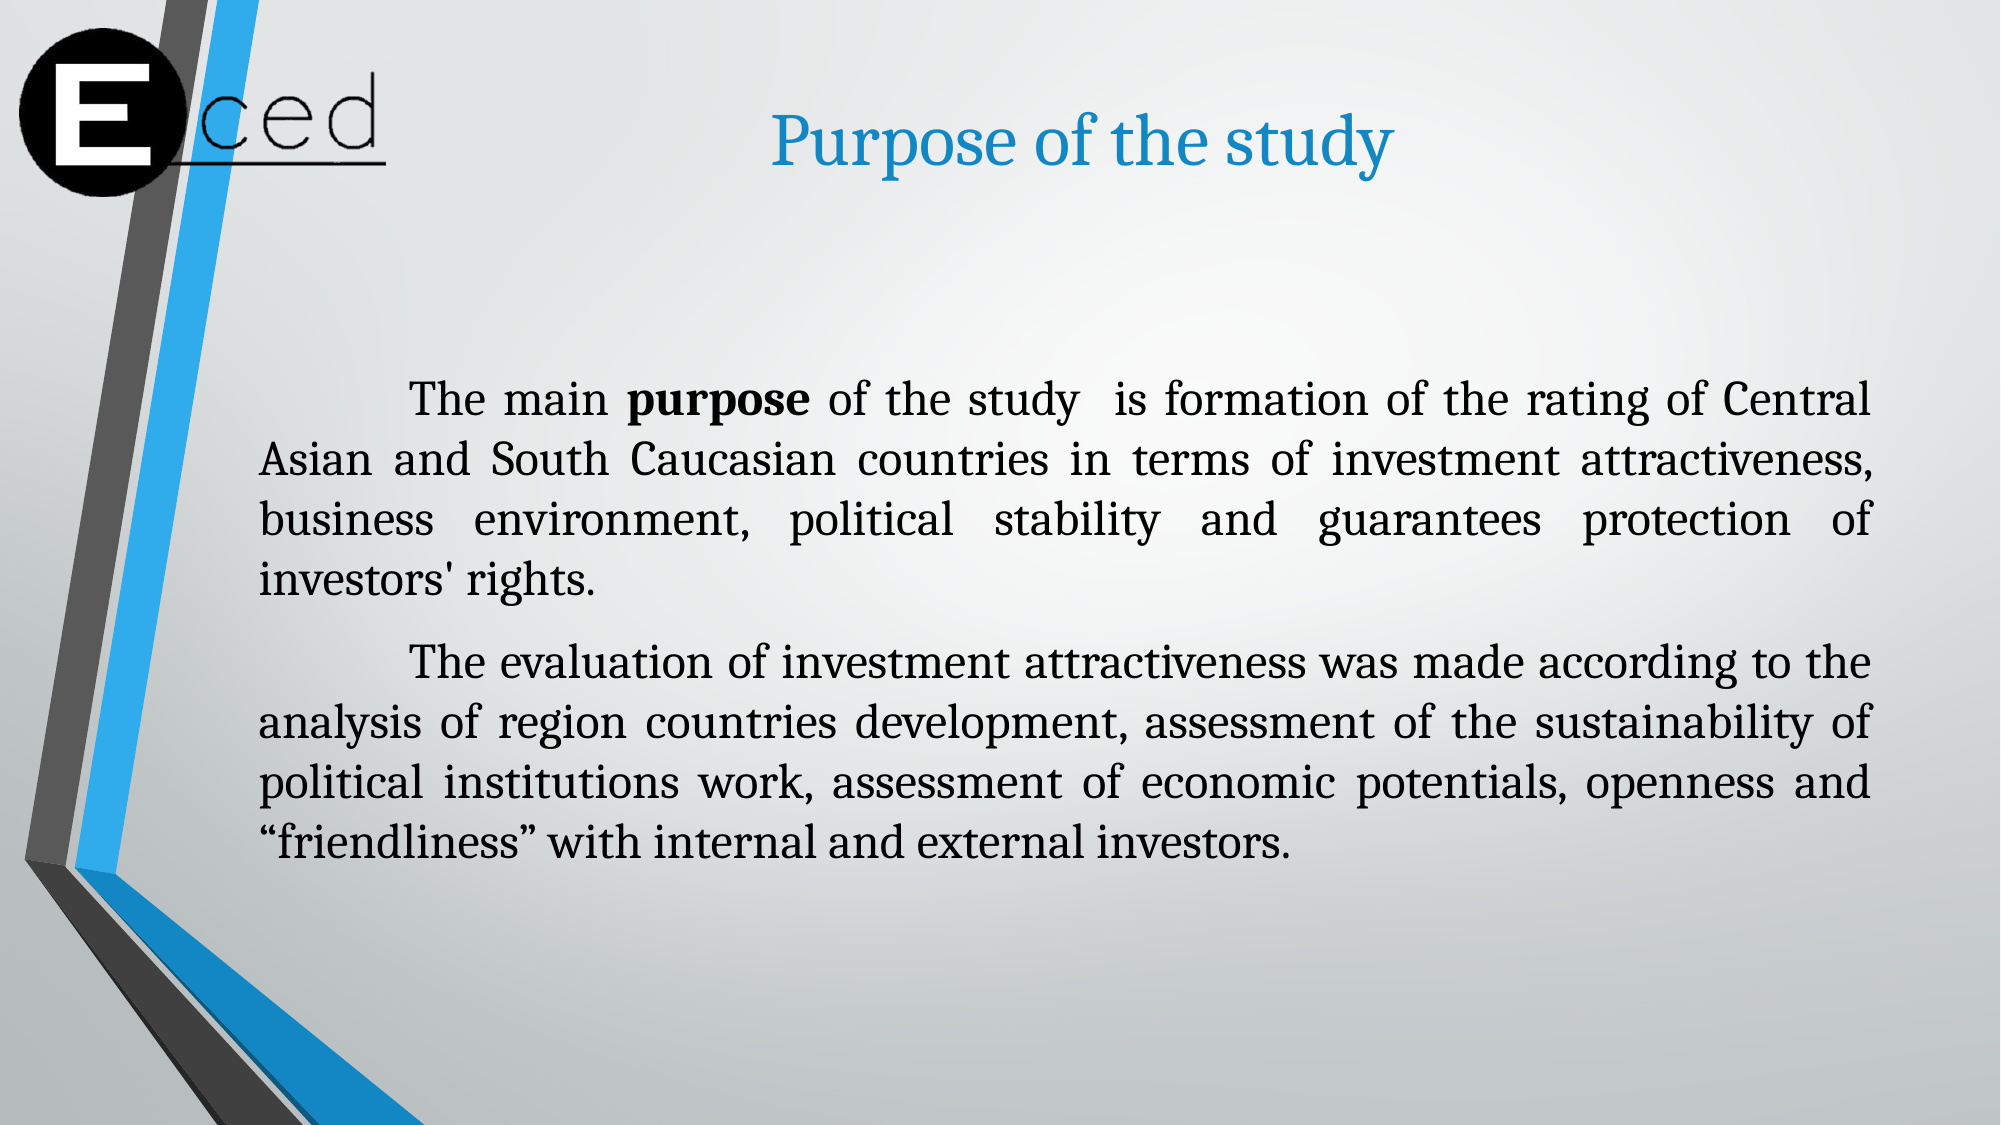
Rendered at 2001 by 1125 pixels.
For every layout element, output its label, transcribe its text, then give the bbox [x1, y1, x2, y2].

list The main purpose of the study is formation of the rating of Central Asian and South Caucasian countries in terms of investment attractiveness, business environment, political stability and guarantees protection of investors' rights. The evaluation of investment attractiveness was made according to the analysis of region countries development, assessment of the sustainability of political institutions work, assessment of economic potentials, openness and “friendliness” with internal and external investors. [243, 263, 1887, 971]
picture [18, 28, 386, 197]
title Purpose of the study [386, 75, 1898, 197]
